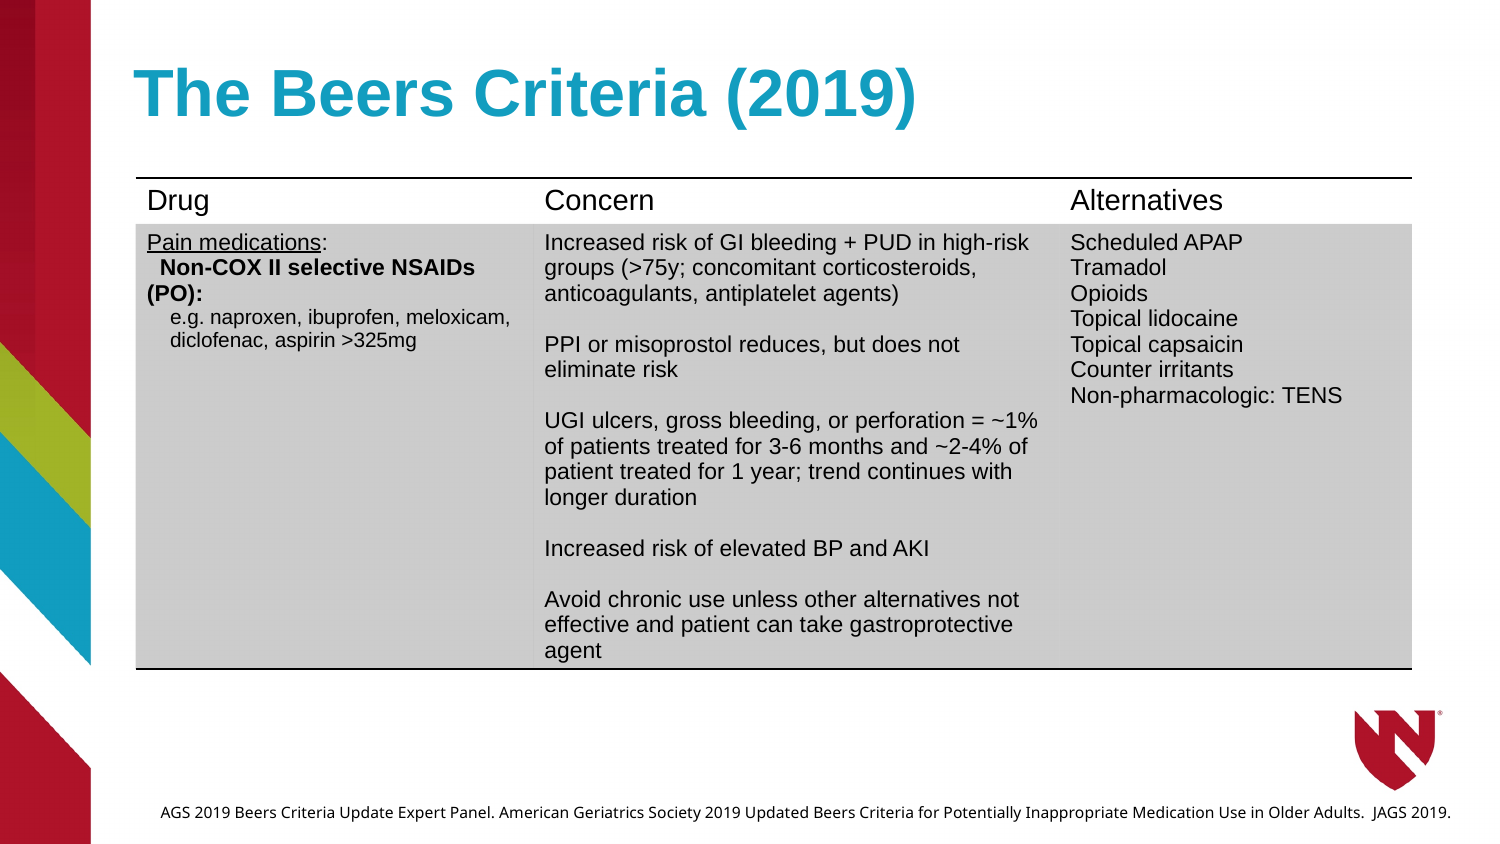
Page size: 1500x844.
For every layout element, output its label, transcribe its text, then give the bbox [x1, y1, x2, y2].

table_cell Pain medications: Non-COX II selective NSAIDs (PO): e.g. naproxen, ibuprofen, meloxicam, diclofenac, aspirin >325mg [136, 224, 533, 668]
table_cell Scheduled APAP Tramadol Opioids Topical lidocaine Topical capsaicin Counter irritants Non-pharmacologic: TENS [1059, 224, 1412, 668]
table_header Alternatives [1059, 179, 1412, 224]
picture [0, 0, 1500, 844]
title The Beers Criteria (2019) [118, 50, 1131, 139]
text_box AGS 2019 Beers Criteria Update Expert Panel. American Geriatrics Society 2019 Updated Beers Criteria for Potentially Inappropriate Medication Use in Older Adults. JAGS 2019. [145, 795, 1494, 830]
table_header Concern [533, 179, 1059, 224]
table_header Drug [136, 179, 533, 224]
table_cell Increased risk of GI bleeding + PUD in high-risk groups (>75y; concomitant corticosteroids, anticoagulants, antiplatelet agents) PPI or misoprostol reduces, but does not eliminate risk UGI ulcers, gross bleeding, or perforation = ~1% of patients treated for 3-6 months and ~2-4% of patient treated for 1 year; trend continues with longer duration Increased risk of elevated BP and AKI Avoid chronic use unless other alternatives not effective and patient can take gastroprotective agent [533, 224, 1059, 668]
